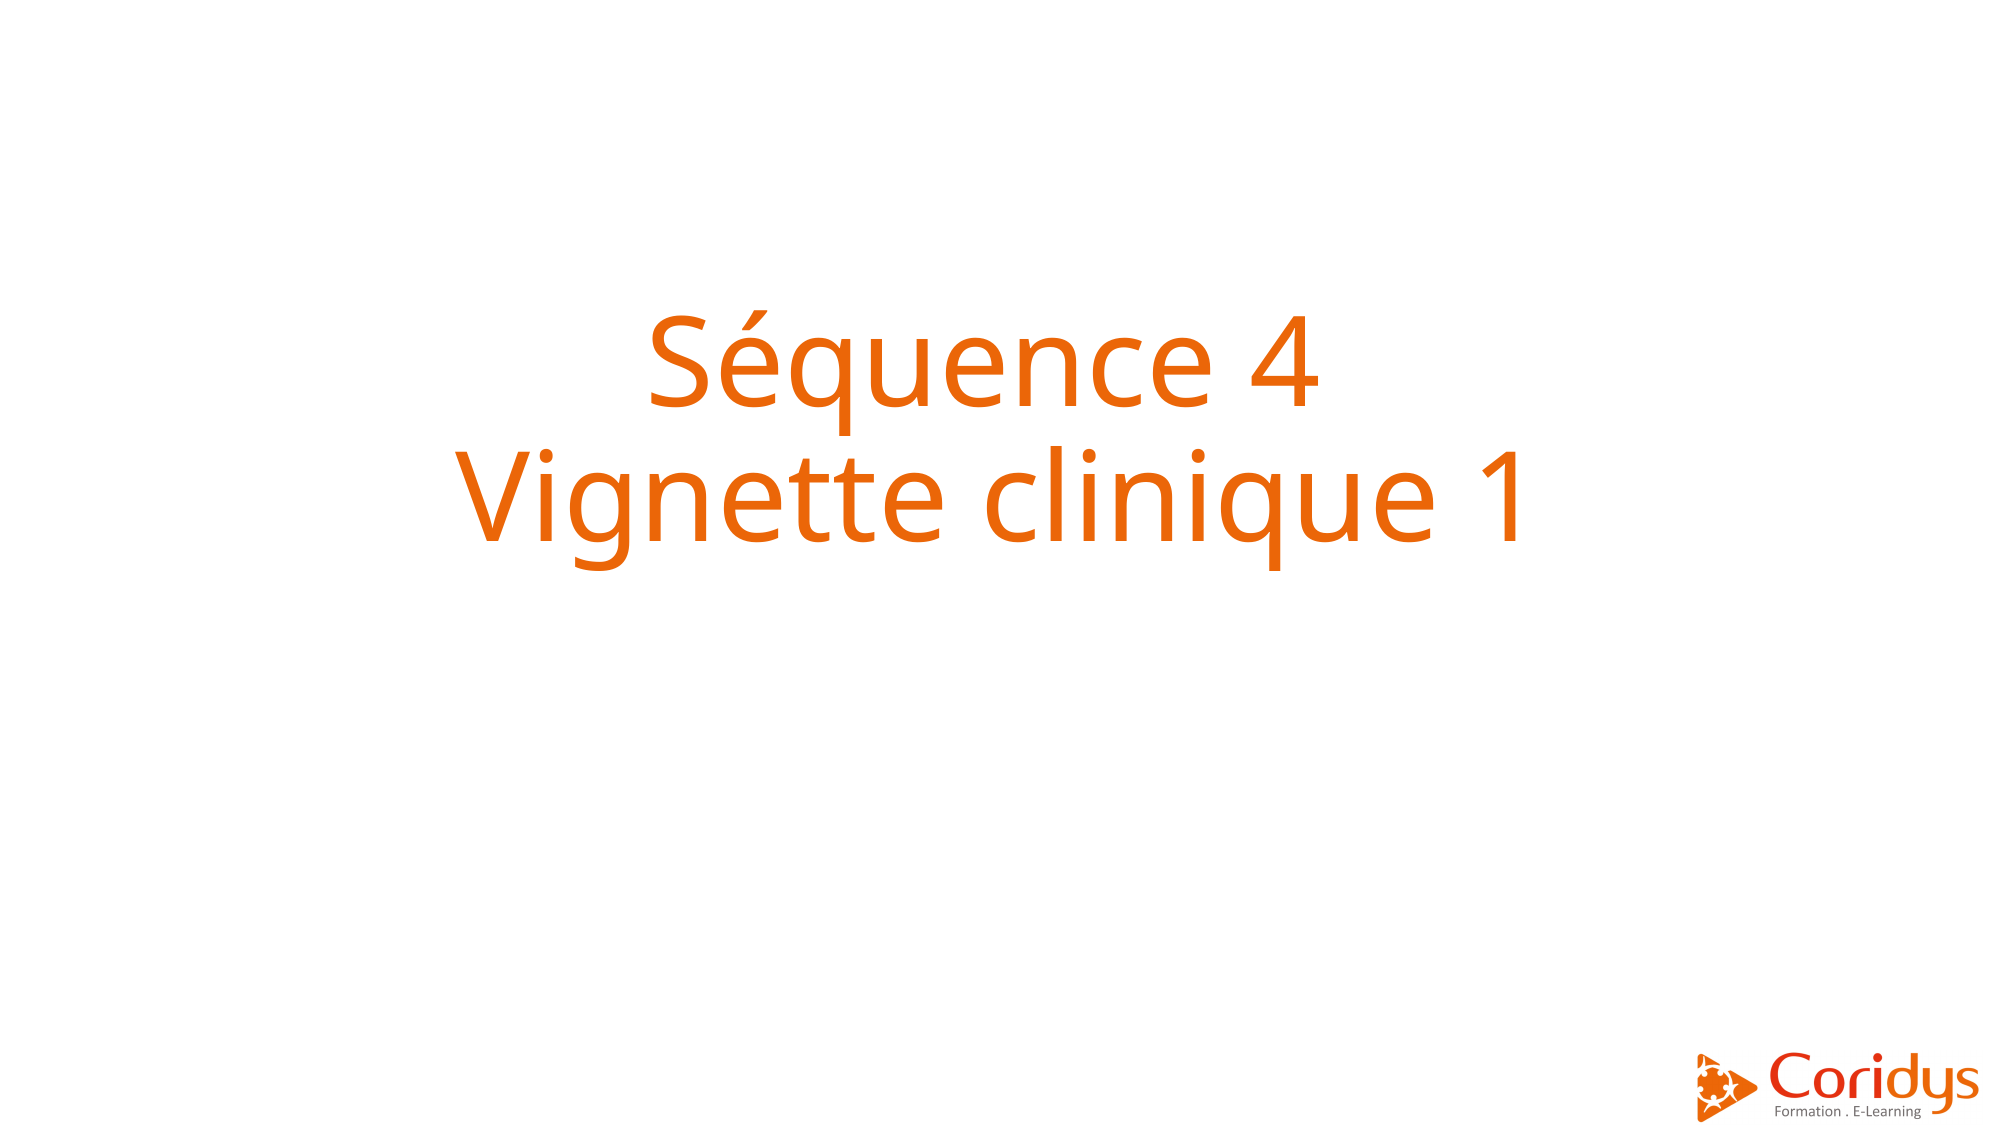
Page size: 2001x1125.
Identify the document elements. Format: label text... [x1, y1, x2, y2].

title Séquence 4 Vignette clinique 1 [249, 184, 1750, 576]
picture [1695, 1050, 1983, 1125]
